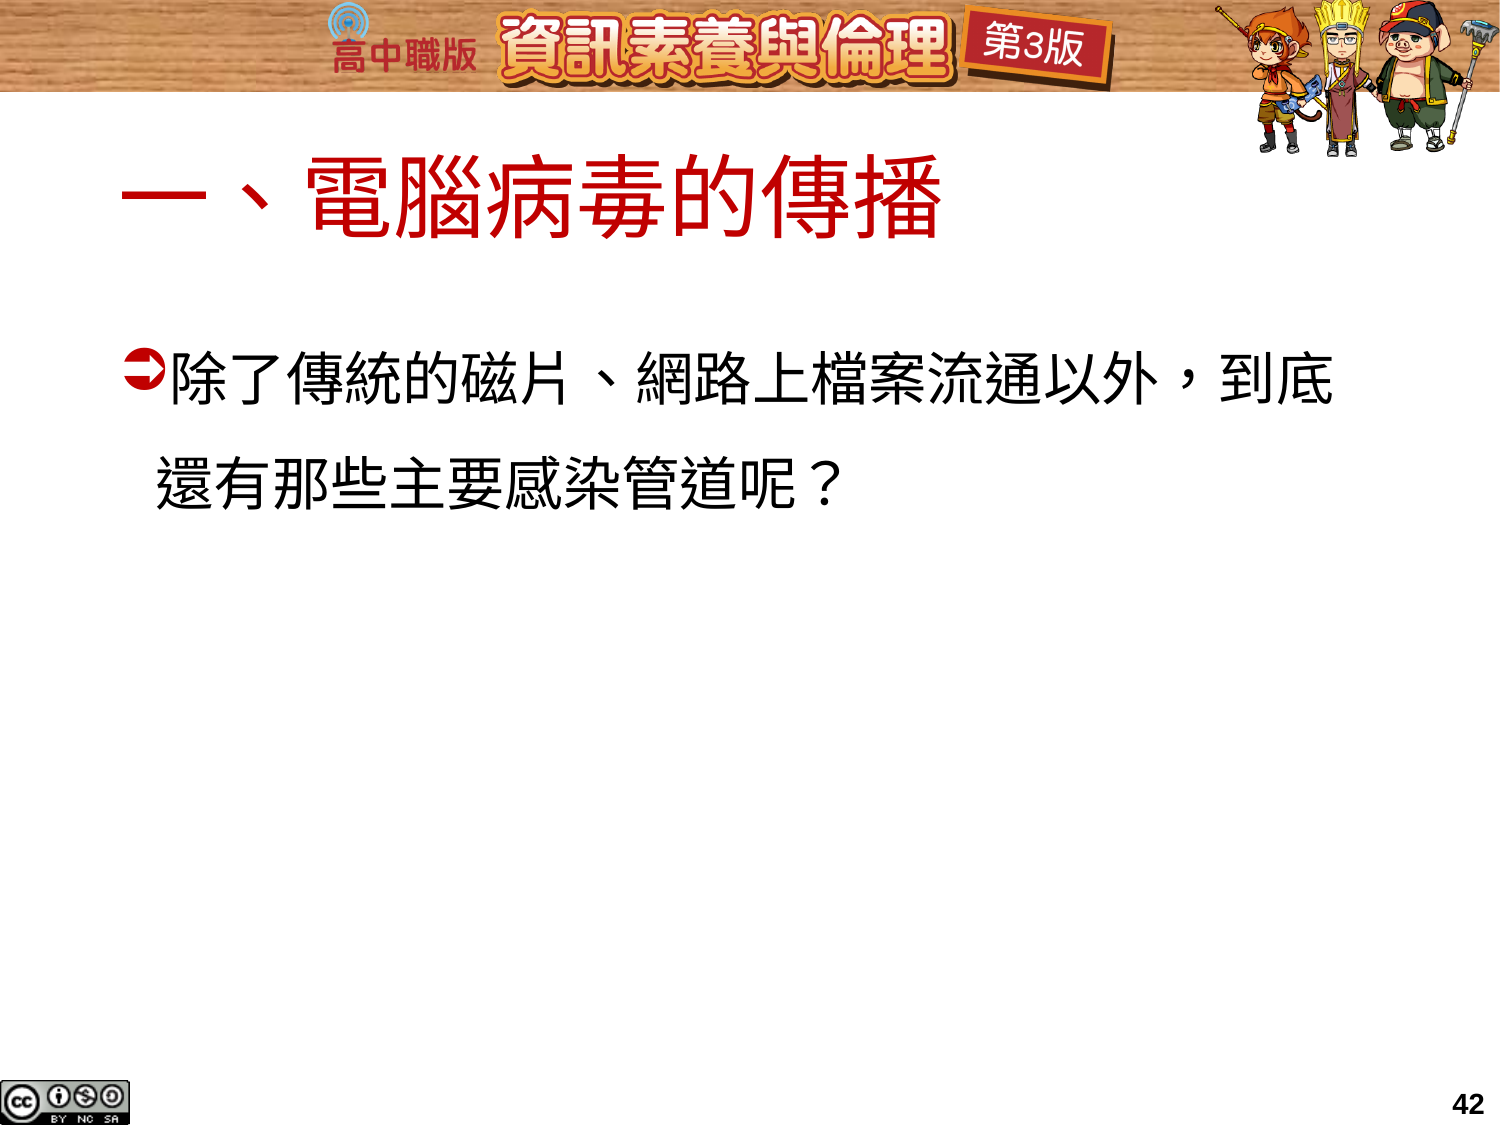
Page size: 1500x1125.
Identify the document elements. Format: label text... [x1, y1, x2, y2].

list 除了傳統的磁片、網路上檔案流通以外，到底還有那些主要感染管道呢？ [103, 311, 1397, 1014]
slide_number 42 [1162, 1080, 1500, 1125]
picture [0, 1080, 130, 1125]
title 一、電腦病毒的傳播 [103, 93, 1397, 311]
picture [0, 0, 1500, 157]
